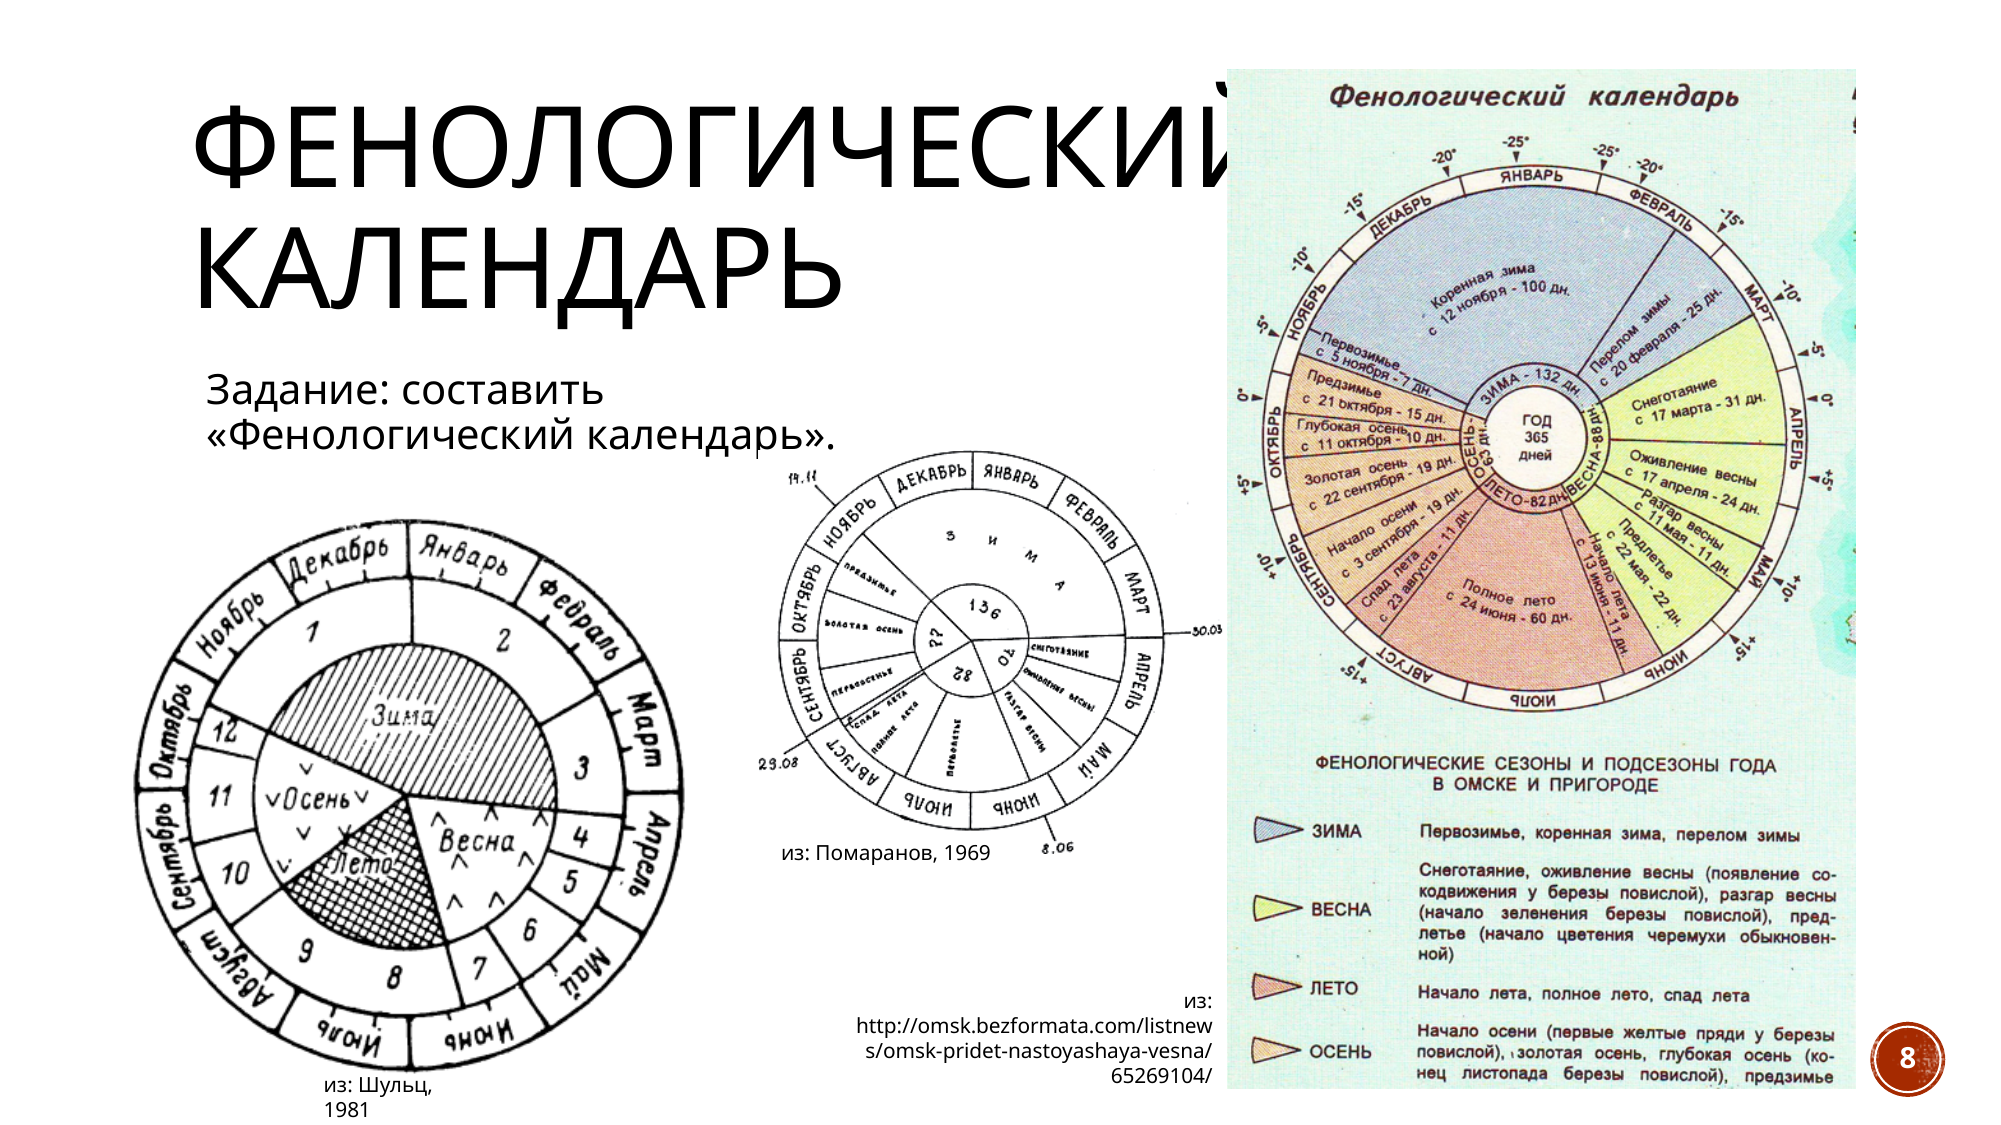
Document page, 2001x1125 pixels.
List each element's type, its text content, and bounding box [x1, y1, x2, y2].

list Задание: составить «Фенологический календарь». [191, 360, 972, 471]
picture [1227, 69, 1856, 1089]
text_box из: Помаранов, 1969 [766, 854, 1058, 873]
picture [104, 485, 702, 1091]
slide_number 8 [1856, 1028, 1961, 1089]
title Фенологический календарь [175, 79, 1226, 344]
text_box из: Шульц, 1981 [308, 1090, 498, 1125]
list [107, 487, 701, 1089]
picture [758, 450, 1226, 854]
text_box из: http://omsk.bezformata.com/listnews/omsk-pridet-nastoyashaya-vesna/65269104/ [832, 980, 1228, 1095]
